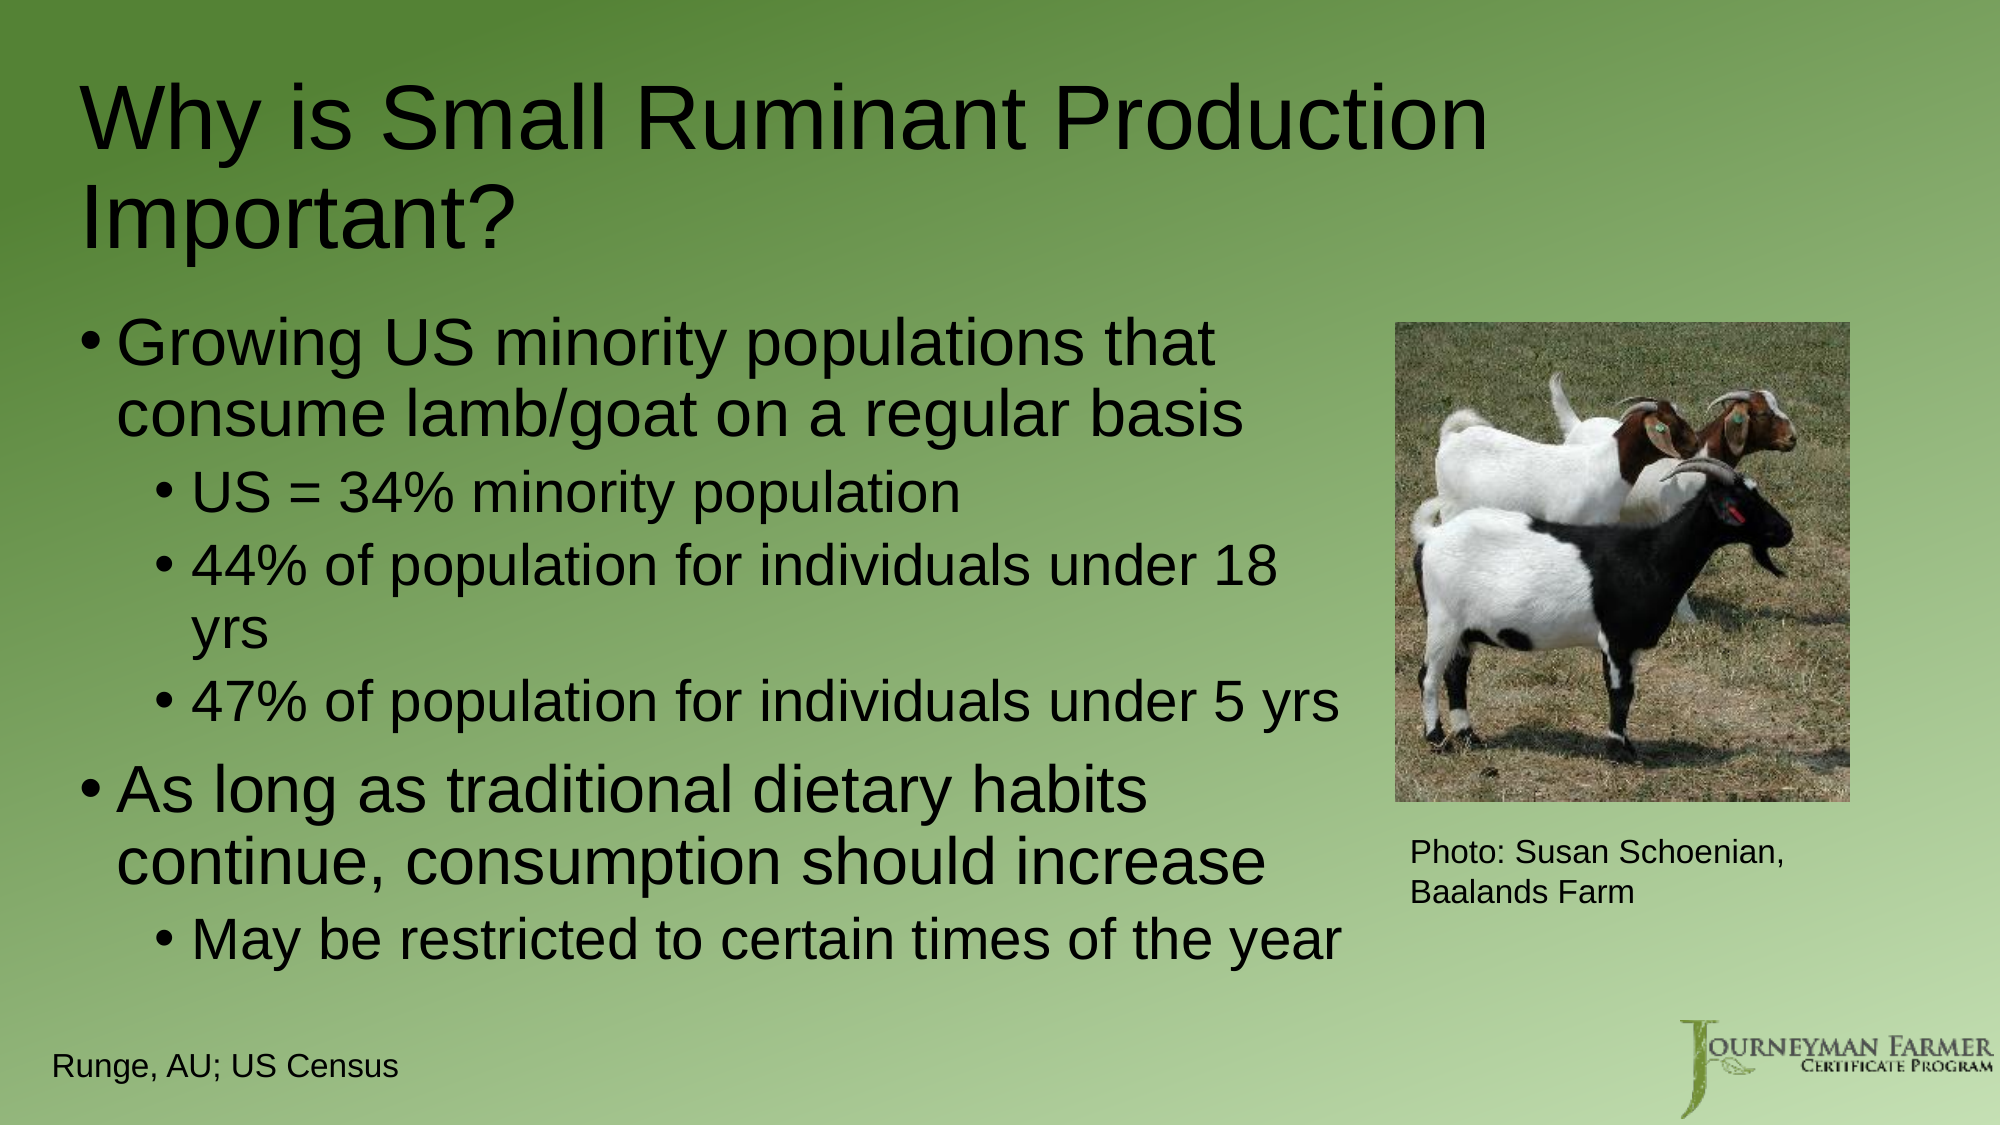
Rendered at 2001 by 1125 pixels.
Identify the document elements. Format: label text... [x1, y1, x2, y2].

title Why is Small Ruminant Production Important? [64, 61, 1875, 279]
picture [1680, 1020, 1994, 1119]
list Growing US minority populations that consume lamb/goat on a regular basis US = 34% minority population 44% of population for individuals under 18 yrs 47% of population for individuals under 5 yrs As long as traditional dietary habits continue, consumption should increase May be restricted to certain times of the year [64, 299, 1363, 1014]
text_box Photo: Susan Schoenian, Baalands Farm [1394, 822, 1920, 918]
text_box Runge, AU; US Census [36, 1036, 607, 1091]
picture [1394, 322, 1850, 802]
